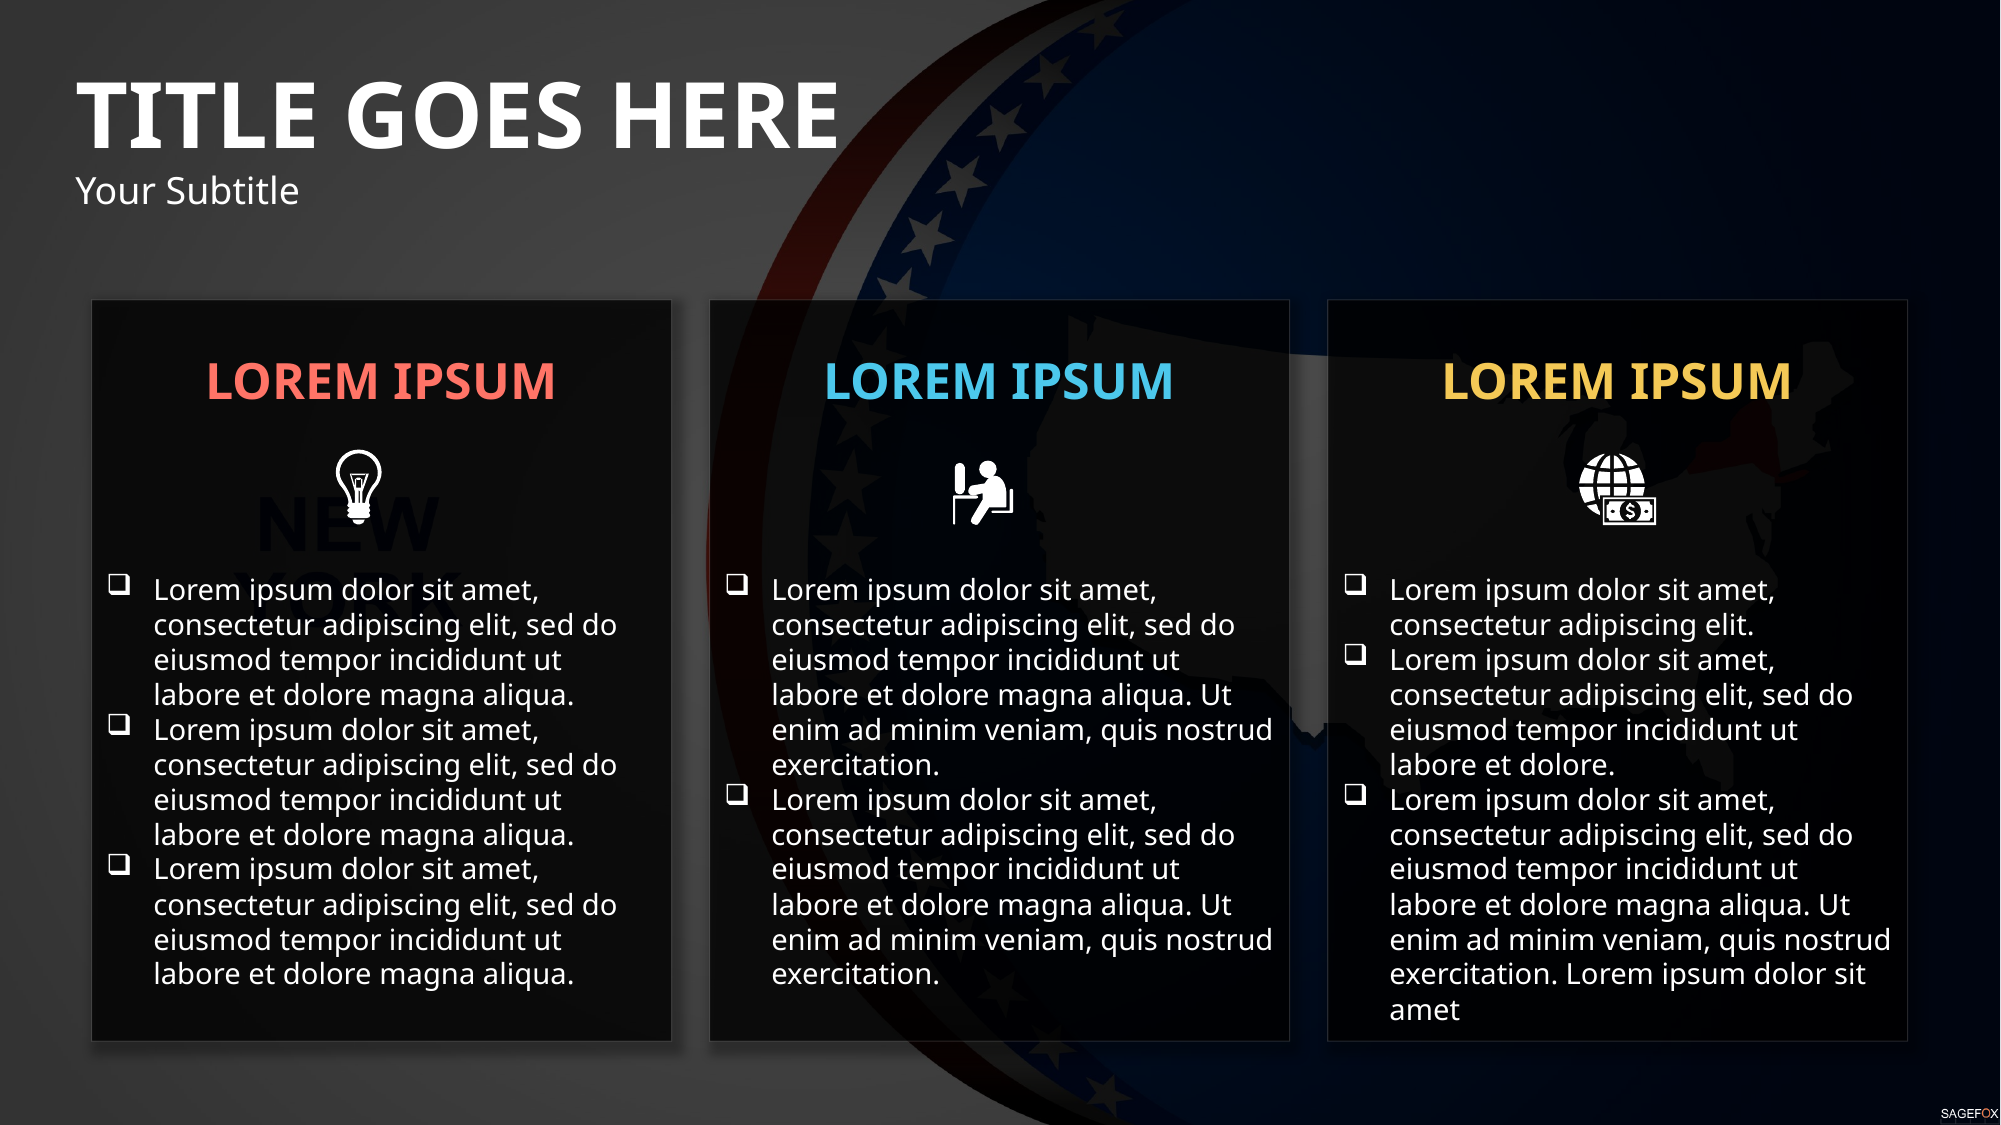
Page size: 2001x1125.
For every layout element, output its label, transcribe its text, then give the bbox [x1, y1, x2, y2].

text_box [1327, 299, 1909, 1042]
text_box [335, 449, 382, 525]
text_box LOREM IPSUM [709, 342, 1290, 417]
text_box LOREM IPSUM [1327, 342, 1908, 417]
text_box [709, 299, 1291, 1042]
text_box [1579, 453, 1657, 526]
text_box LOREM IPSUM [91, 342, 672, 417]
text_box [952, 460, 1013, 525]
text_box Lorem ipsum dolor sit amet, consectetur adipiscing elit, sed do eiusmod tempor incididunt ut labore et dolore magna aliqua. Lorem ipsum dolor sit amet, consectetur adipiscing elit, sed do eiusmod tempor incididunt ut labore et dolore magna aliqua. Lorem ipsum dolor sit amet, consectetur adipiscing elit, sed do eiusmod tempor incididunt ut labore et dolore magna aliqua. [91, 538, 672, 999]
text_box Lorem ipsum dolor sit amet, consectetur adipiscing elit, sed do eiusmod tempor incididunt ut labore et dolore magna aliqua. Ut enim ad minim veniam, quis nostrud exercitation. Lorem ipsum dolor sit amet, consectetur adipiscing elit, sed do eiusmod tempor incididunt ut labore et dolore magna aliqua. Ut enim ad minim veniam, quis nostrud exercitation. [709, 538, 1290, 999]
text_box TITLE GOES HERE Your Subtitle [60, 49, 1036, 220]
text_box [91, 299, 673, 1042]
picture [0, 0, 2001, 1125]
text_box Lorem ipsum dolor sit amet, consectetur adipiscing elit. Lorem ipsum dolor sit amet, consectetur adipiscing elit, sed do eiusmod tempor incididunt ut labore et dolore. Lorem ipsum dolor sit amet, consectetur adipiscing elit, sed do eiusmod tempor incididunt ut labore et dolore magna aliqua. Ut enim ad minim veniam, quis nostrud exercitation. Lorem ipsum dolor sit amet [1327, 538, 1908, 1034]
